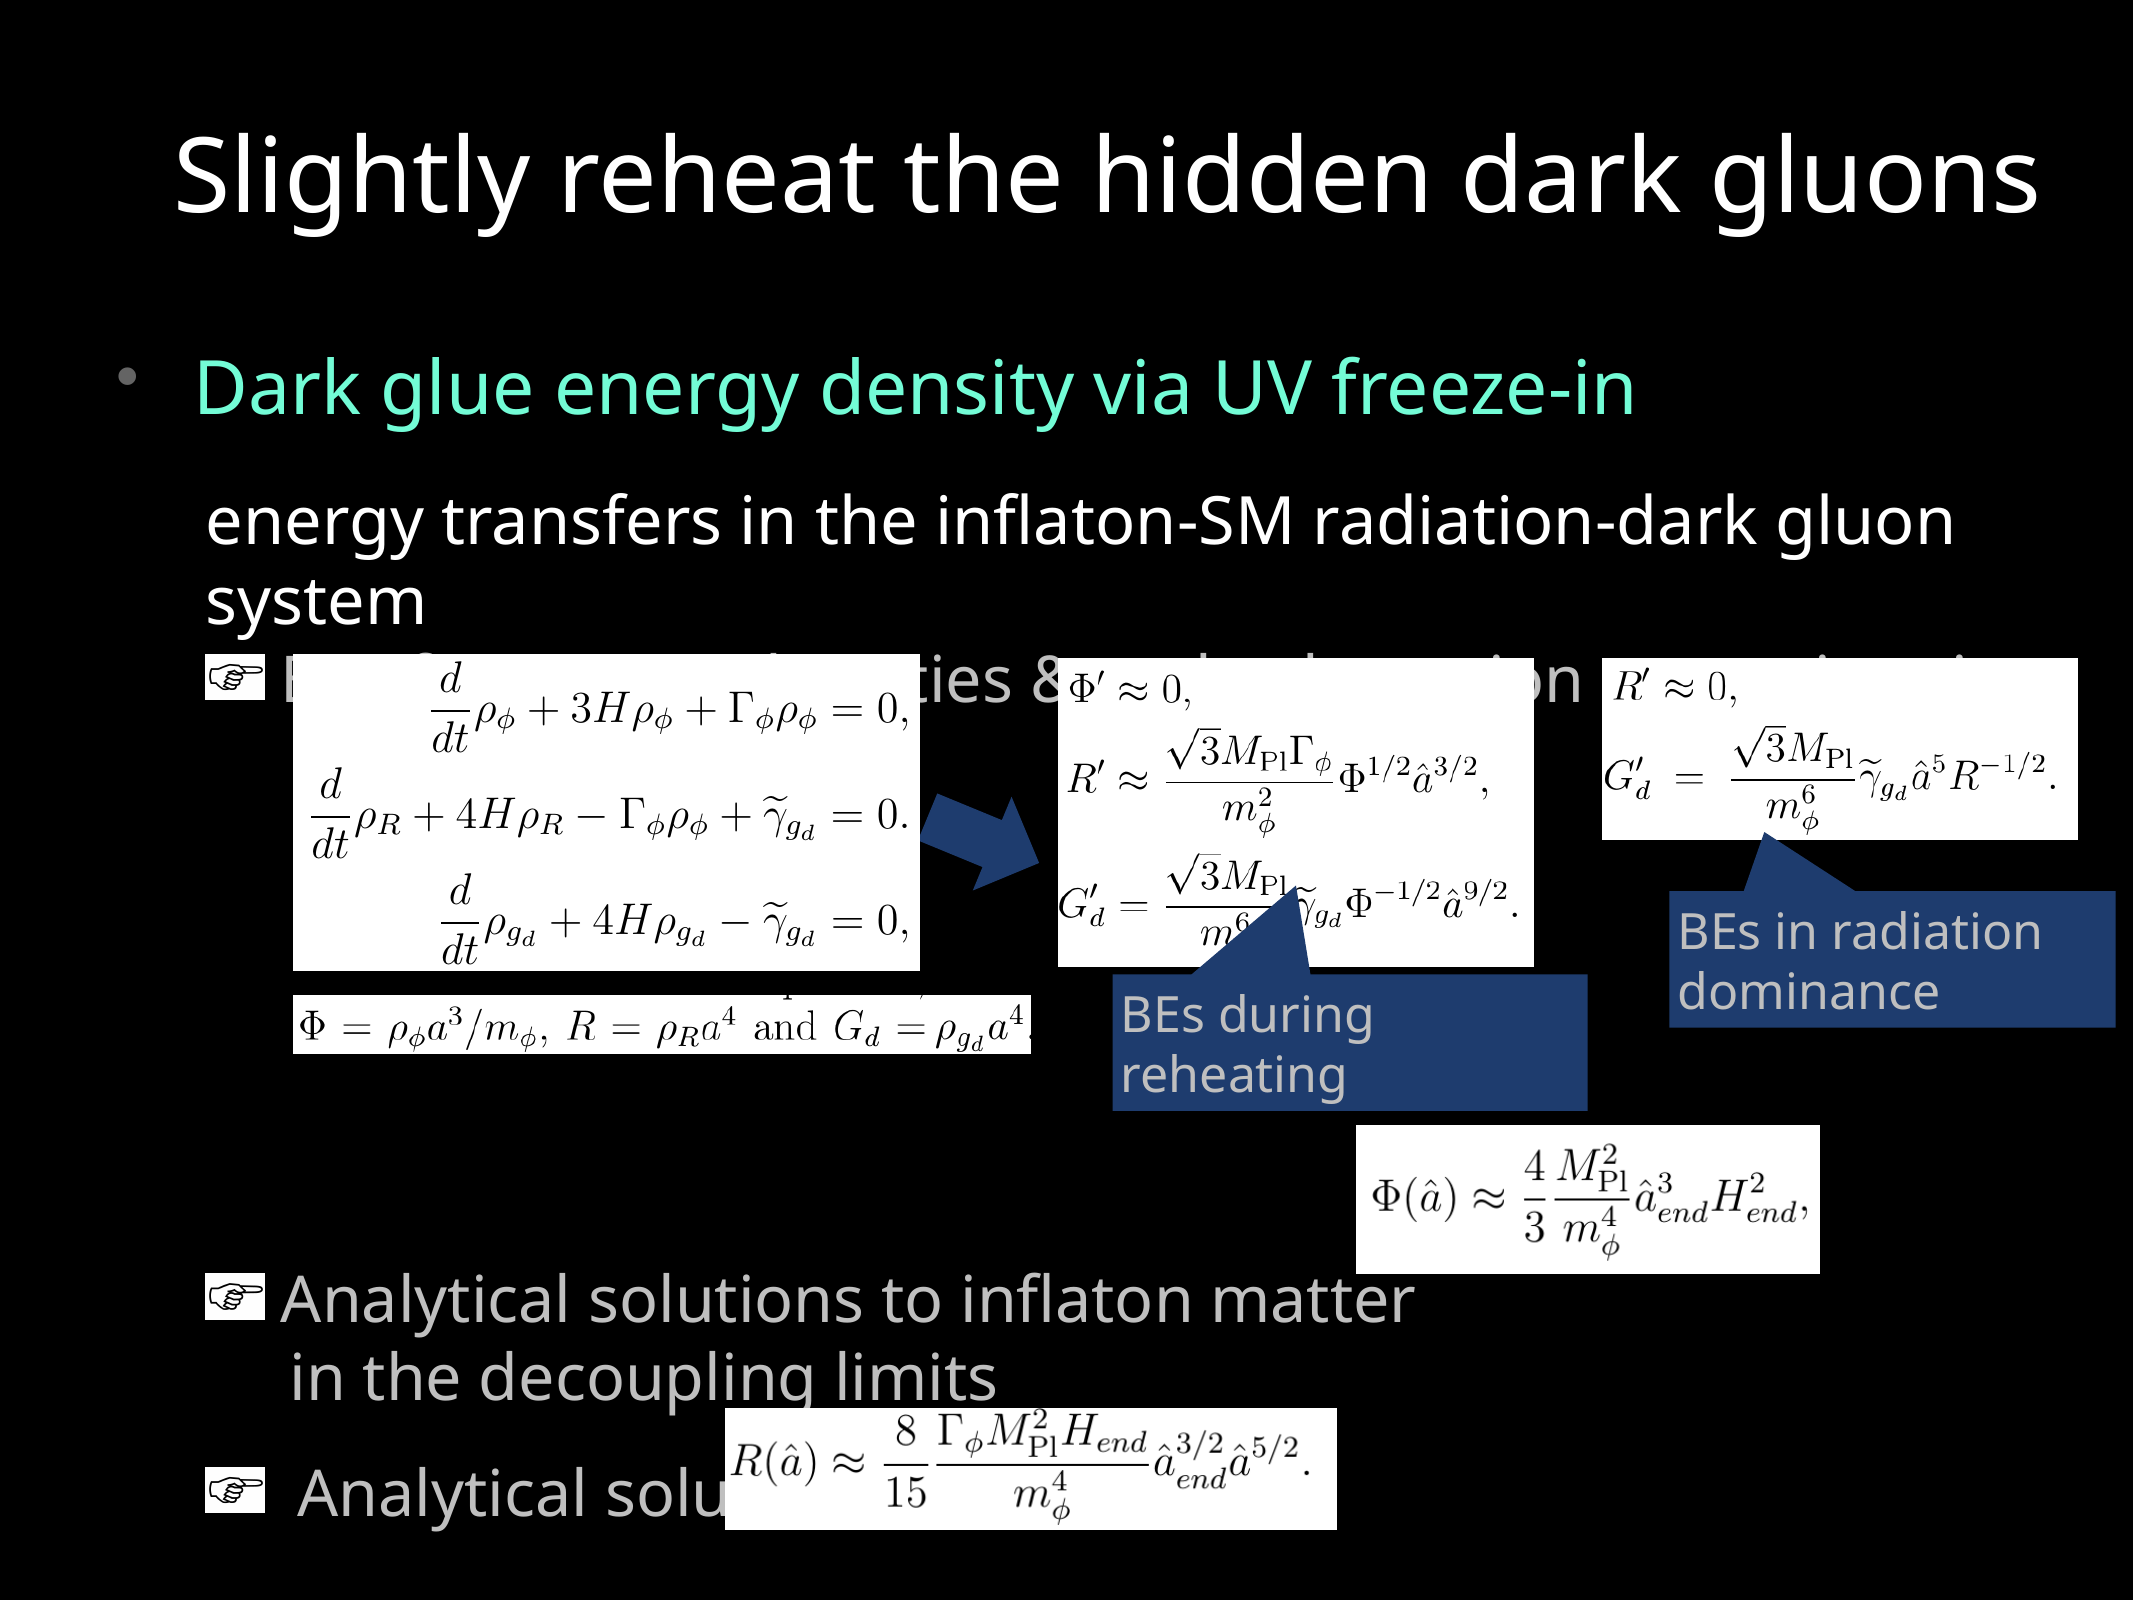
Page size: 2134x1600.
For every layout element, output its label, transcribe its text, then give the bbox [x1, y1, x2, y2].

text_box BEs in radiation dominance [1669, 841, 2116, 1028]
text_box energy transfers in the inflaton-SM radiation-dark gluon system BEs for energy densities & no-backreaction approximations Analytical solutions to inflaton matter in the decoupling limits Analytical solutions to radiation [197, 469, 2123, 1600]
picture [205, 1467, 265, 1513]
picture [1355, 1125, 1820, 1274]
text_box BEs during reheating [1112, 967, 1588, 1111]
picture [1058, 658, 1534, 967]
list Dark glue energy density via UV freeze-in [107, 330, 2109, 1569]
picture [724, 1408, 1337, 1531]
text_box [293, 654, 1032, 1054]
title Slightly reheat the hidden dark gluons [107, 99, 2109, 330]
picture [1601, 658, 2078, 841]
picture [205, 654, 265, 700]
text_box [1032, 845, 1040, 866]
picture [205, 1273, 265, 1320]
